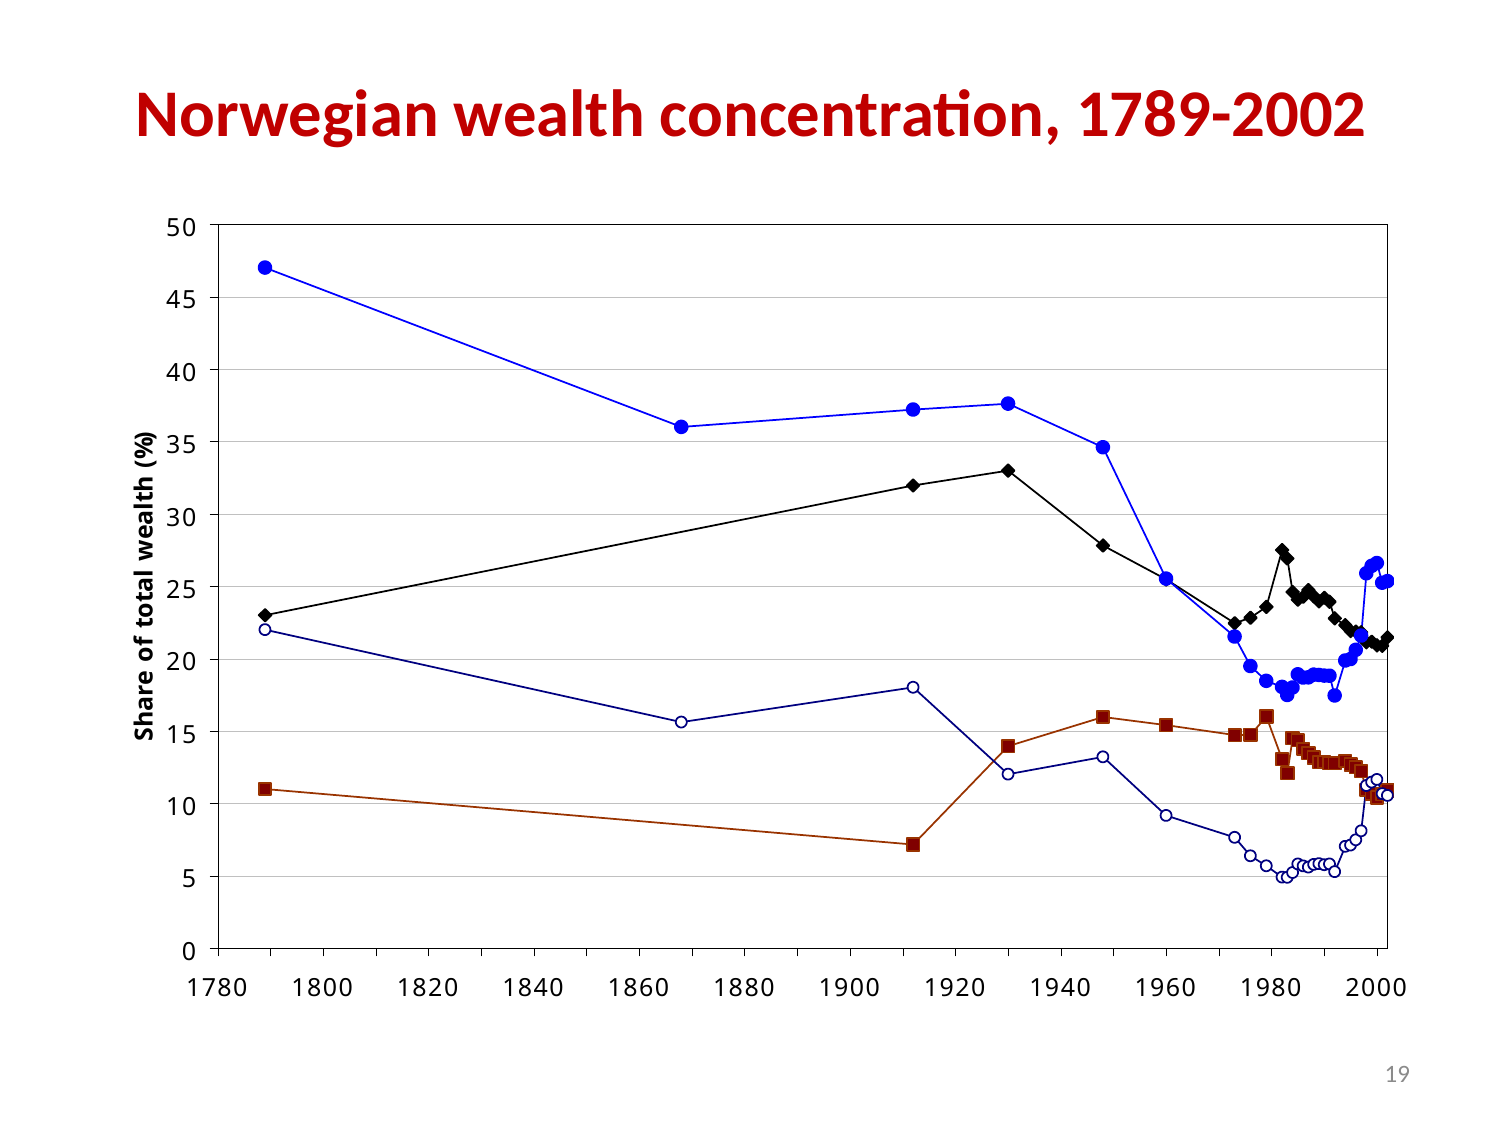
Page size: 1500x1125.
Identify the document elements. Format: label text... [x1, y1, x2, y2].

title Norwegian wealth concentration, 1789-2002 [76, 25, 1427, 194]
picture [100, 196, 1431, 1014]
slide_number 19 [1074, 1042, 1425, 1103]
